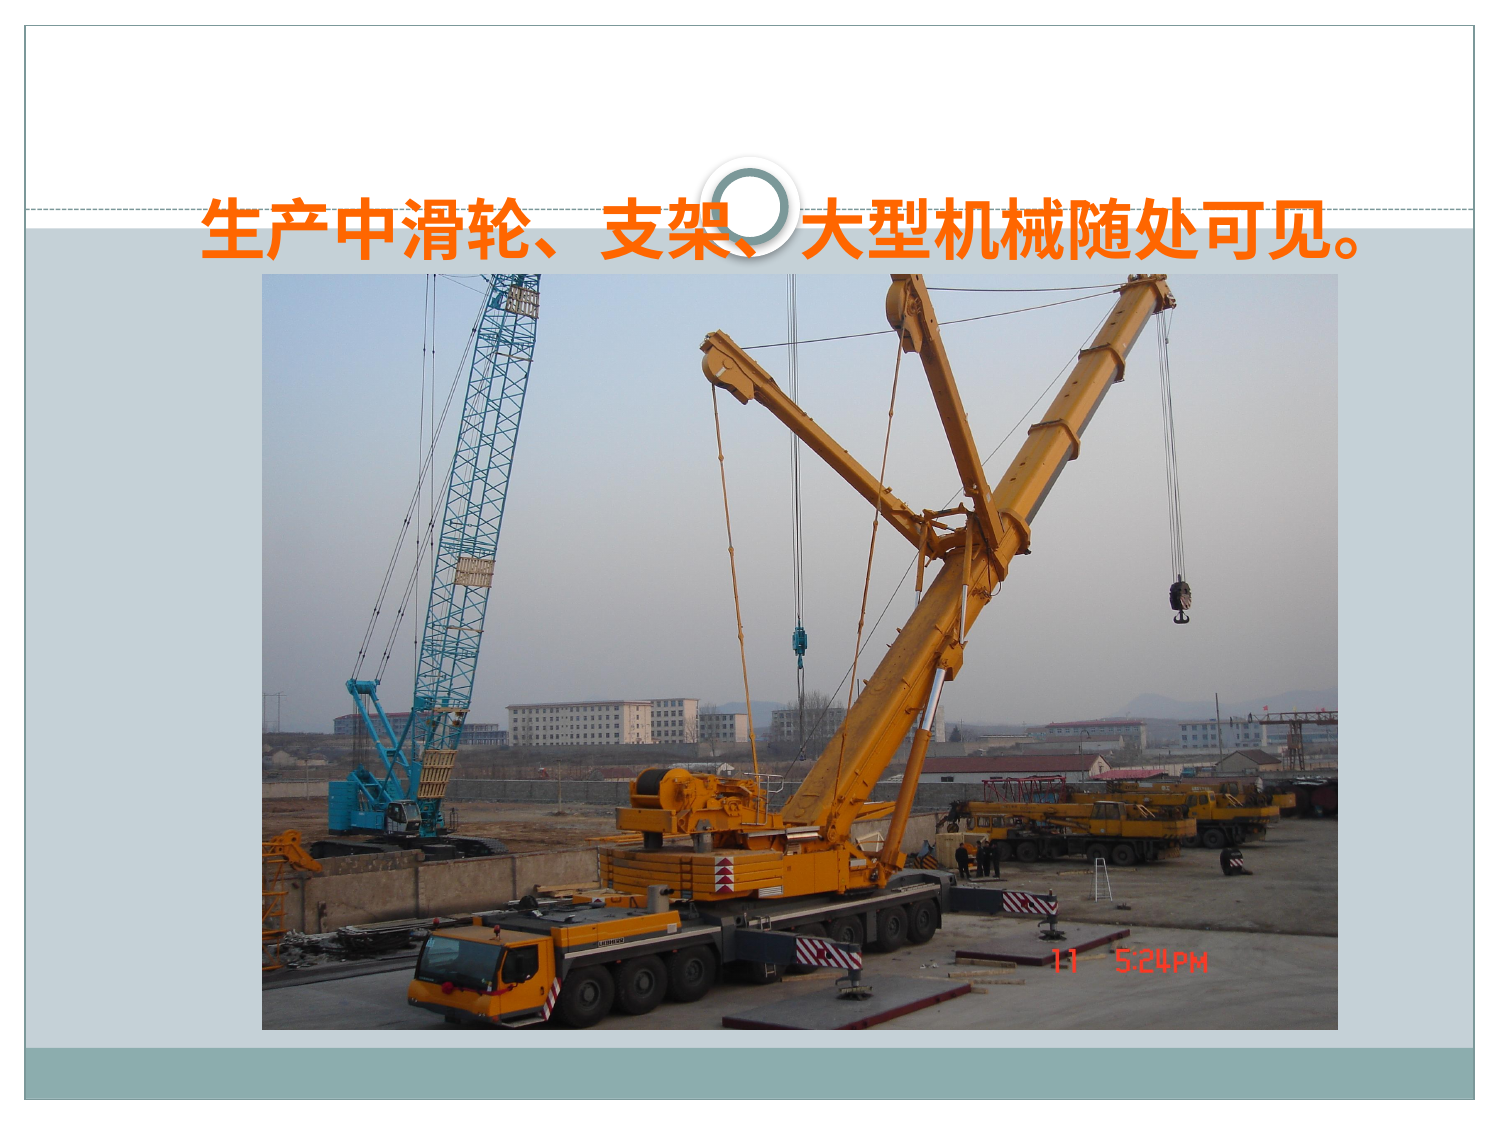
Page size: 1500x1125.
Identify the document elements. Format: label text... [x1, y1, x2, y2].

title 生产中滑轮、支架、大型机械随处可见。 [162, 87, 1438, 275]
picture [262, 274, 1338, 1030]
